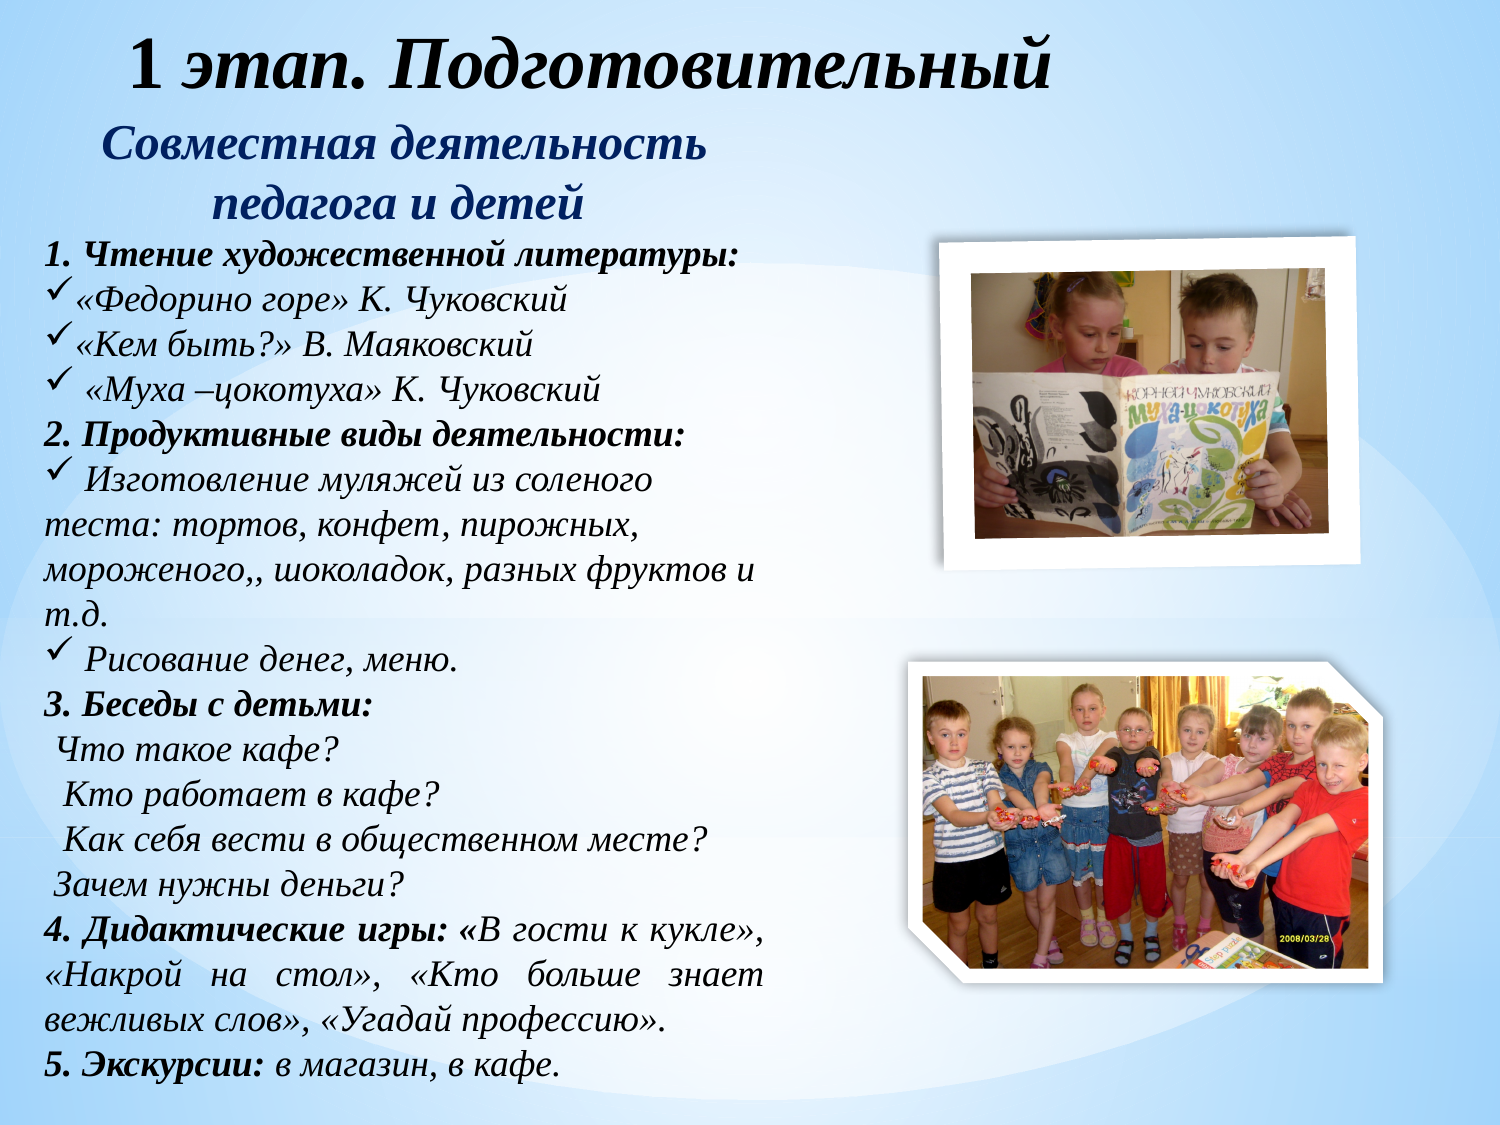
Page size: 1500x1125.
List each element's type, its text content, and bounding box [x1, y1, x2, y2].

text_box 1 этап. Подготовительный [112, 5, 1069, 111]
picture [971, 268, 1328, 538]
picture [915, 668, 1376, 977]
text_box Совместная деятельность педагога и детей 1. Чтение художественной литературы: «Федорино горе» К. Чуковский «Кем быть?» В. Маяковский «Муха –цокотуха» К. Чуковский 2. Продуктивные виды деятельности: Изготовление муляжей из соленого теста: тортов, конфет, пирожных, мороженого,, шоколадок, разных фруктов и т.д. Рисование денег, меню. 3. Беседы с детьми: Что такое кафе? Кто работает в кафе? Как себя вести в общественном месте? Зачем нужны деньги? 4. Дидактические игры: «В гости к кукле», «Накрой на стол», «Кто больше знает вежливых слов», «Угадай профессию». 5. Экскурсии: в магазин, в кафе. [29, 101, 780, 1125]
